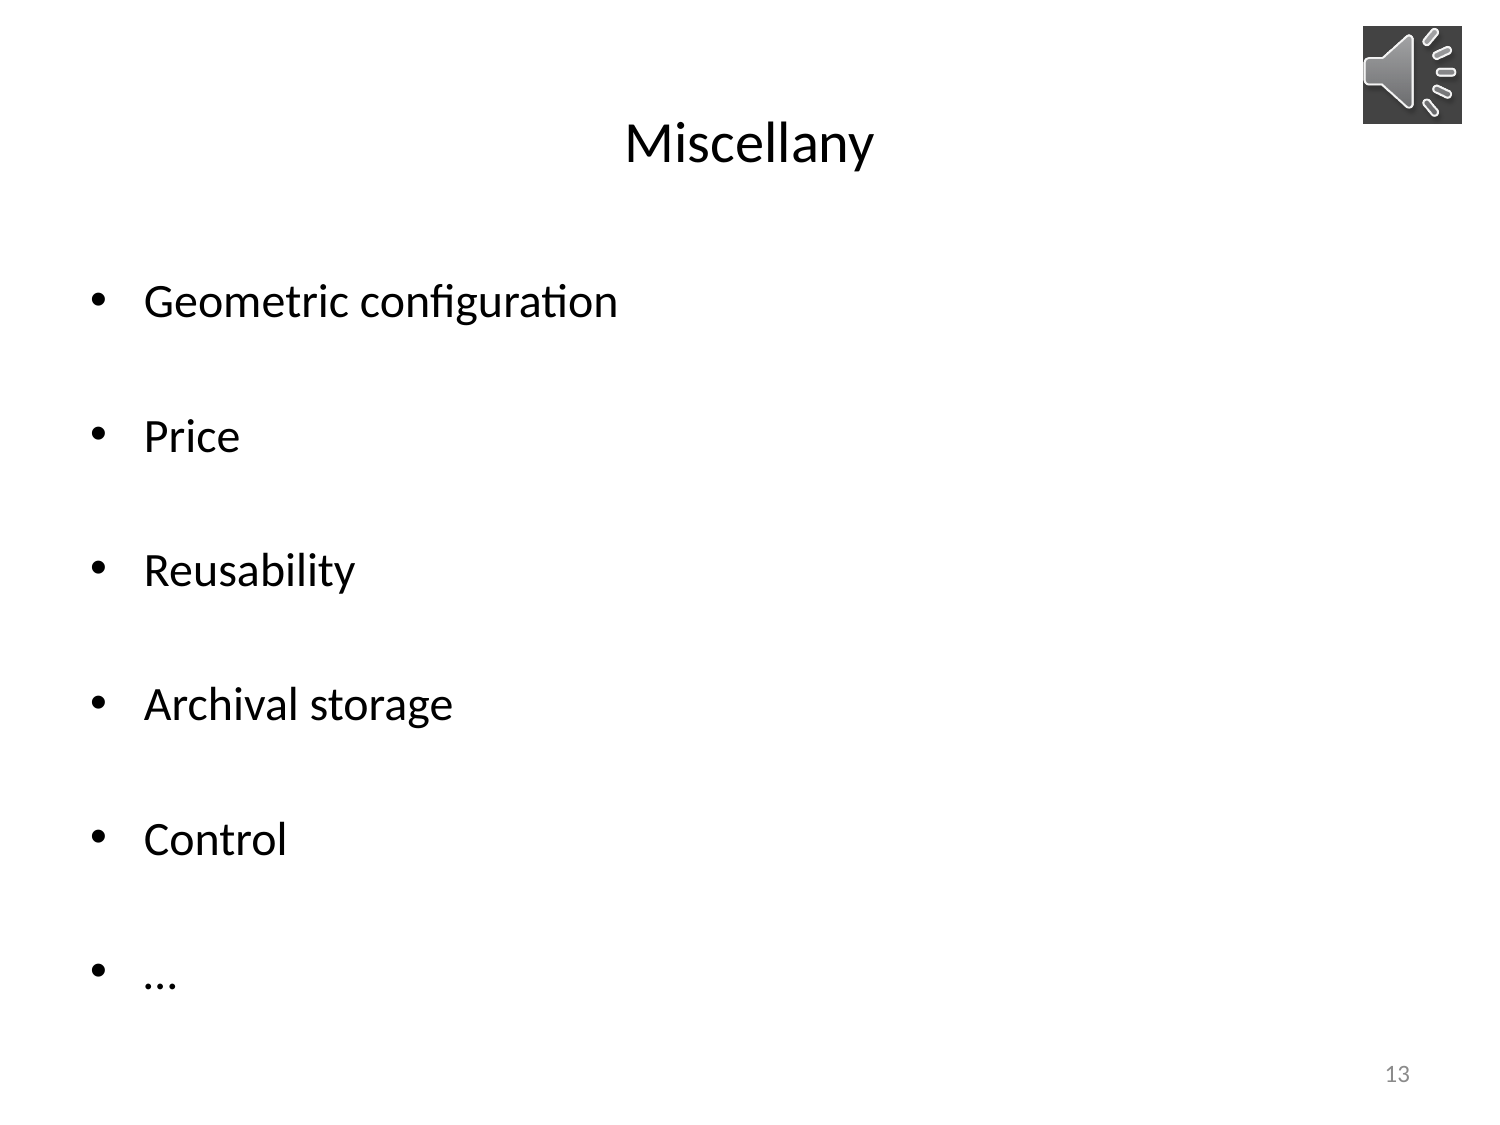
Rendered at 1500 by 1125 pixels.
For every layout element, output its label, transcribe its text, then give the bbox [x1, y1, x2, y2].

picture [1362, 24, 1463, 126]
slide_number 13 [1074, 1042, 1425, 1103]
title Miscellany [75, 45, 1425, 233]
list Geometric configuration Price Reusability Archival storage Control … [75, 262, 1450, 1013]
